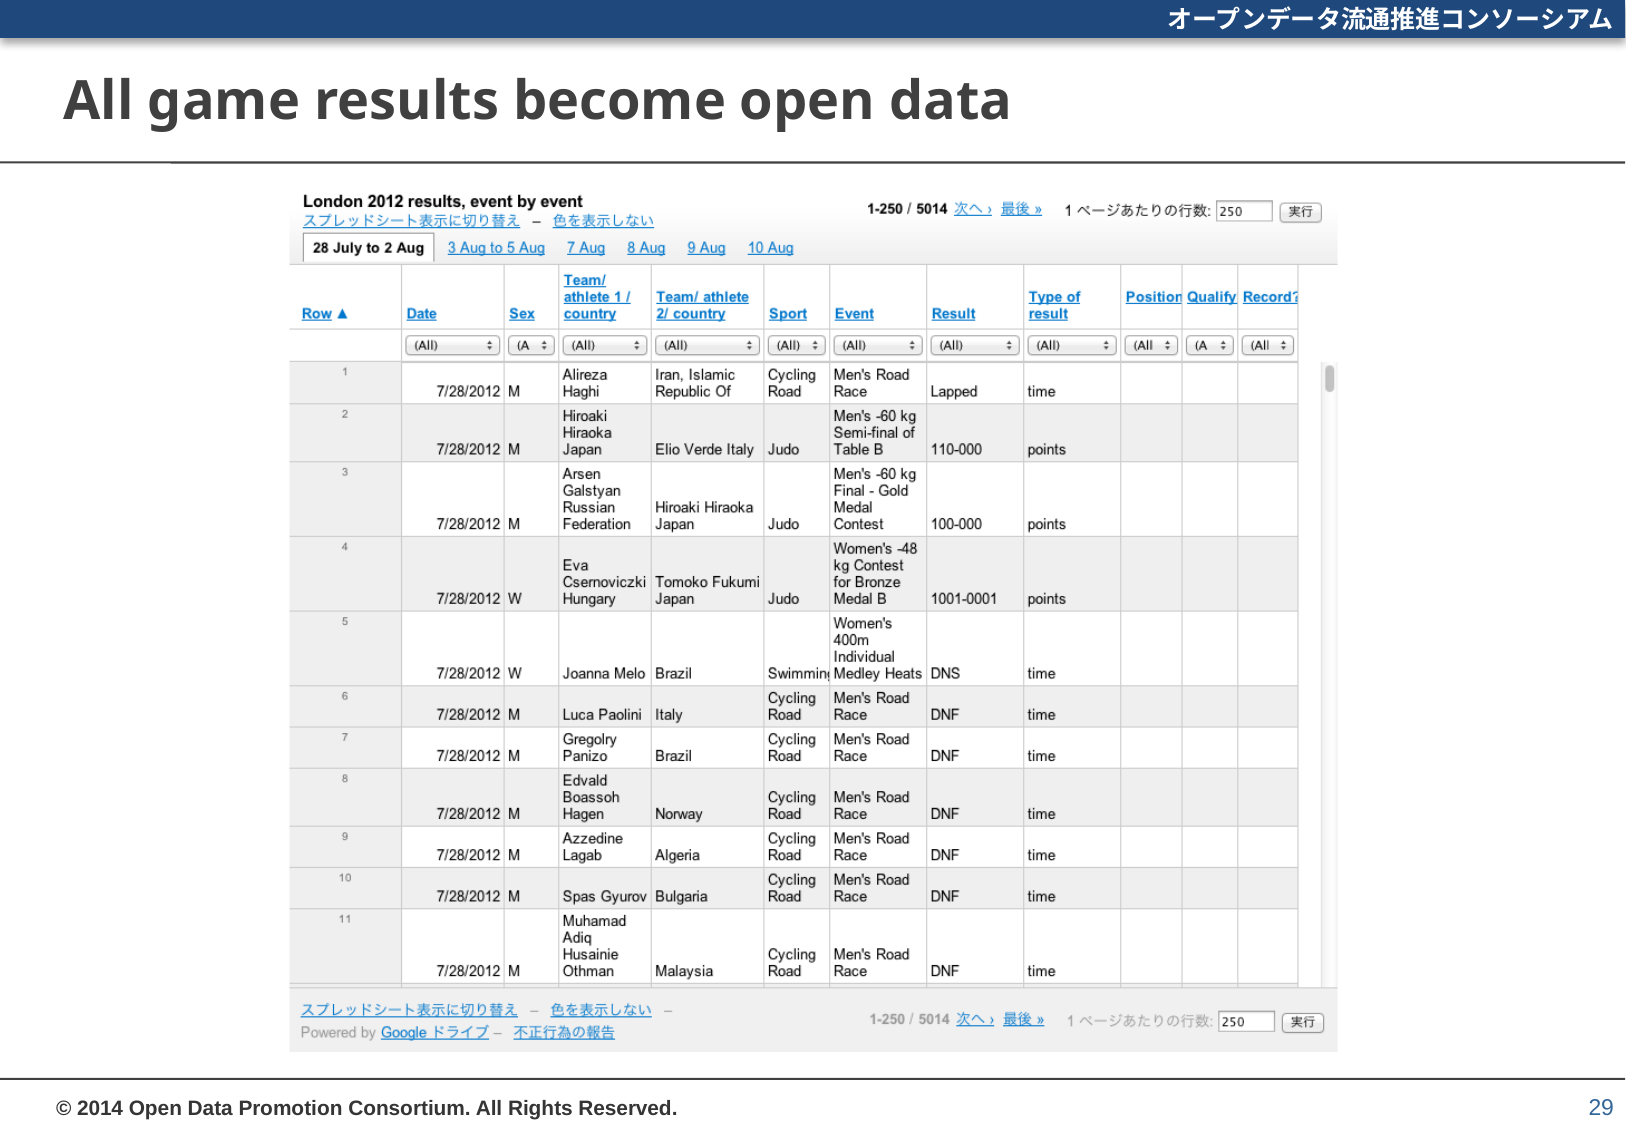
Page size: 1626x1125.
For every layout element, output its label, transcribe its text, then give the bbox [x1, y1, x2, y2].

slide_number 29 [1558, 1082, 1625, 1125]
title All game results become open data [63, 49, 1563, 146]
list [57, 187, 1559, 1052]
